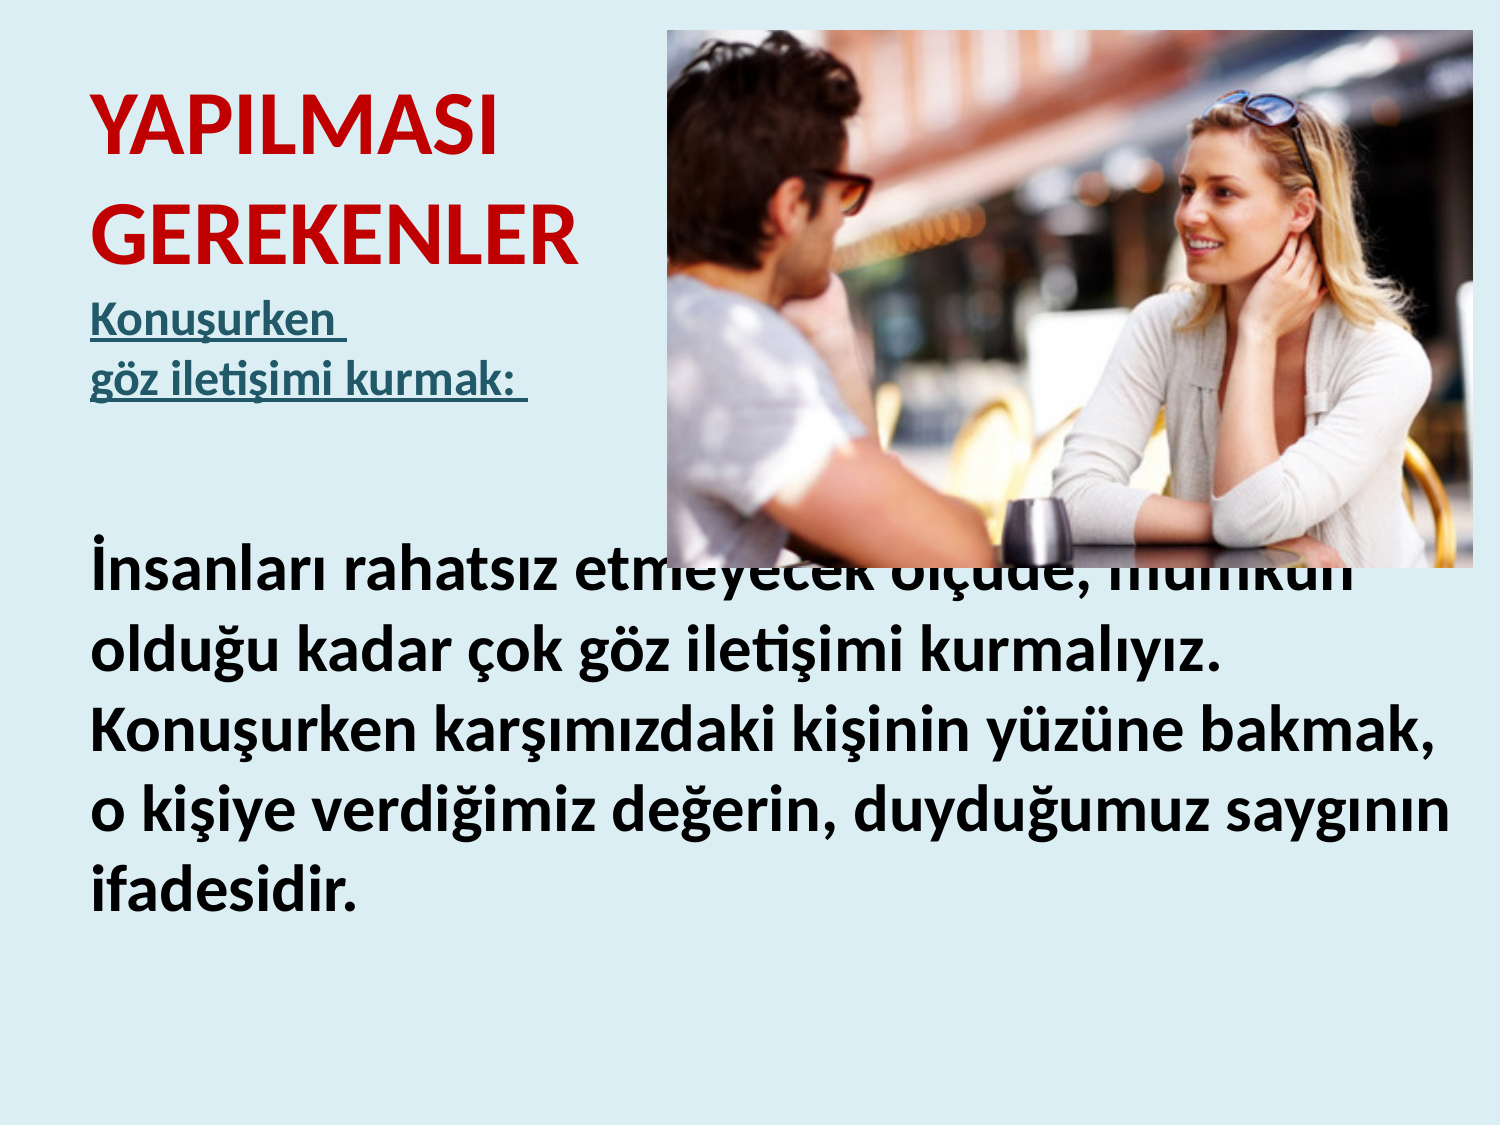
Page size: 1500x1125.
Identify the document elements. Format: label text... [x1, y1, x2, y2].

picture [666, 30, 1473, 568]
list YAPILMASI GEREKENLER Konuşurken göz iletişimi kurmak: İnsanları rahatsız etmeyecek ölçüde, mümkün olduğu kadar çok göz iletişimi kurmalıyız. Konuşurken karşımızdaki kişinin yüzüne bakmak, o kişiye verdiğimiz değerin, duyduğumuz saygının ifadesidir. [75, 78, 1473, 1038]
